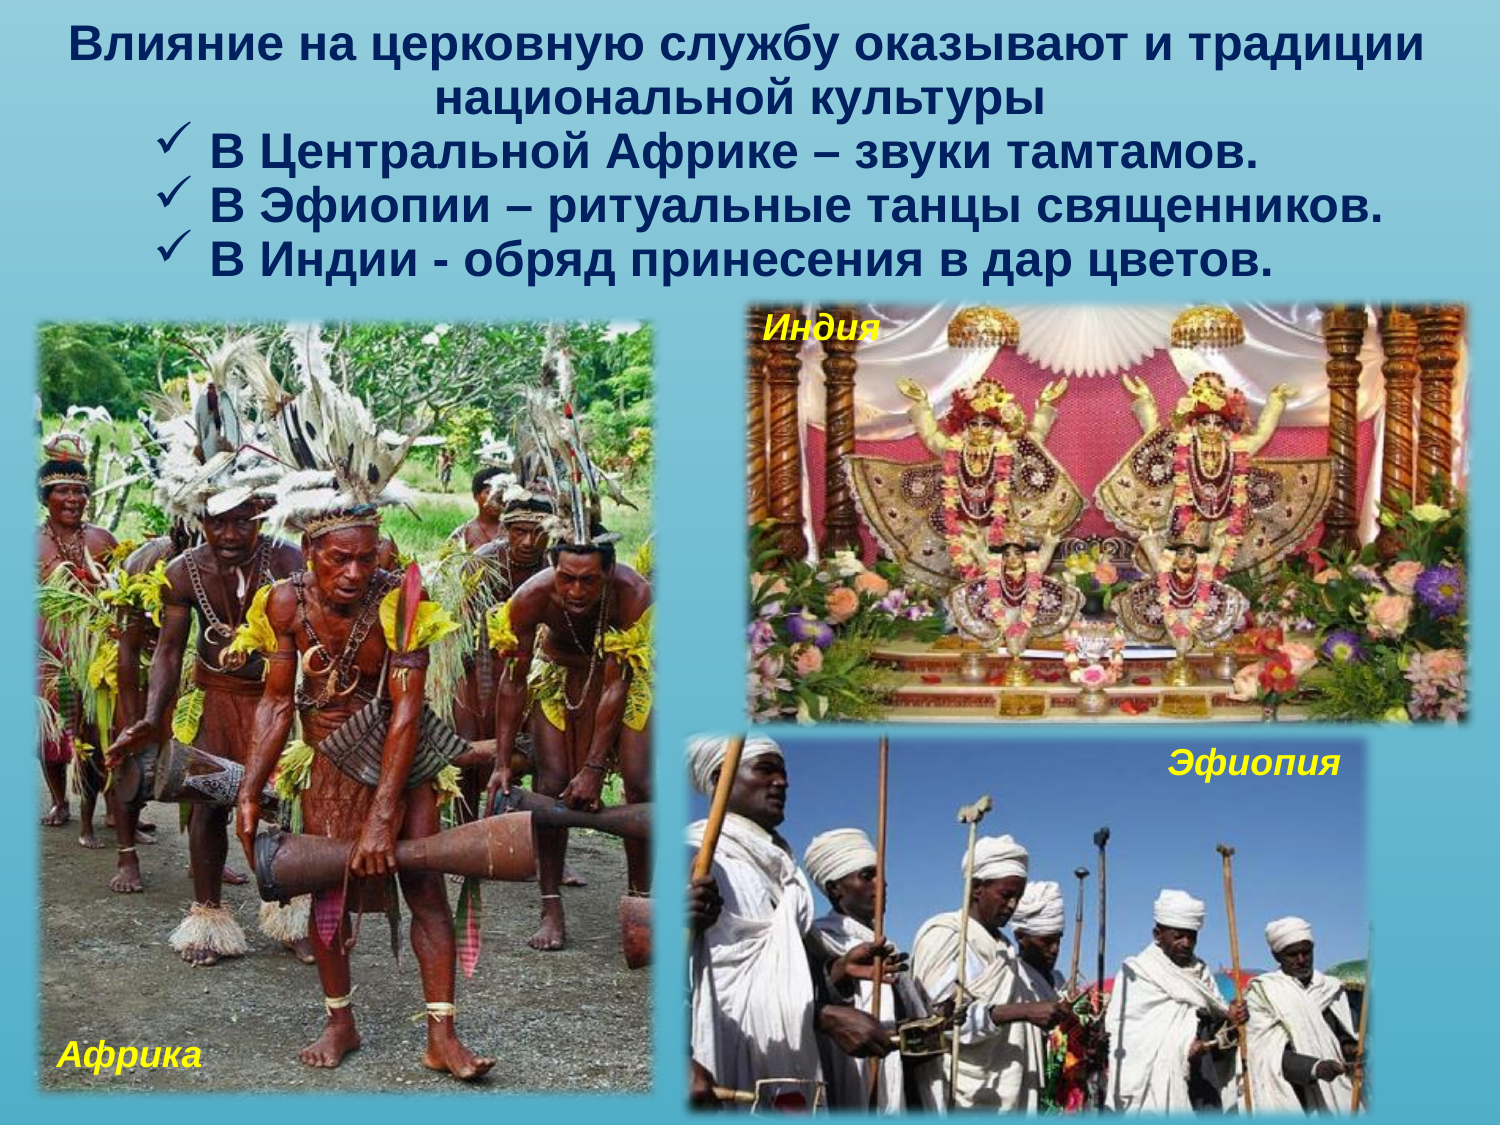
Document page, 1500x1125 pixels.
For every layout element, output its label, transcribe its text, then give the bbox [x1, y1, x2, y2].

picture [678, 295, 1477, 1122]
picture [29, 314, 663, 1103]
text_box Вли­яние на церковную службу оказывают и традиции национальной культу­ры В Центральной Африке – звуки тамтамов. В Эфиопии – ритуальные танцы священников. В Индии - обряд принесения в дар цветов. [11, 8, 1483, 295]
